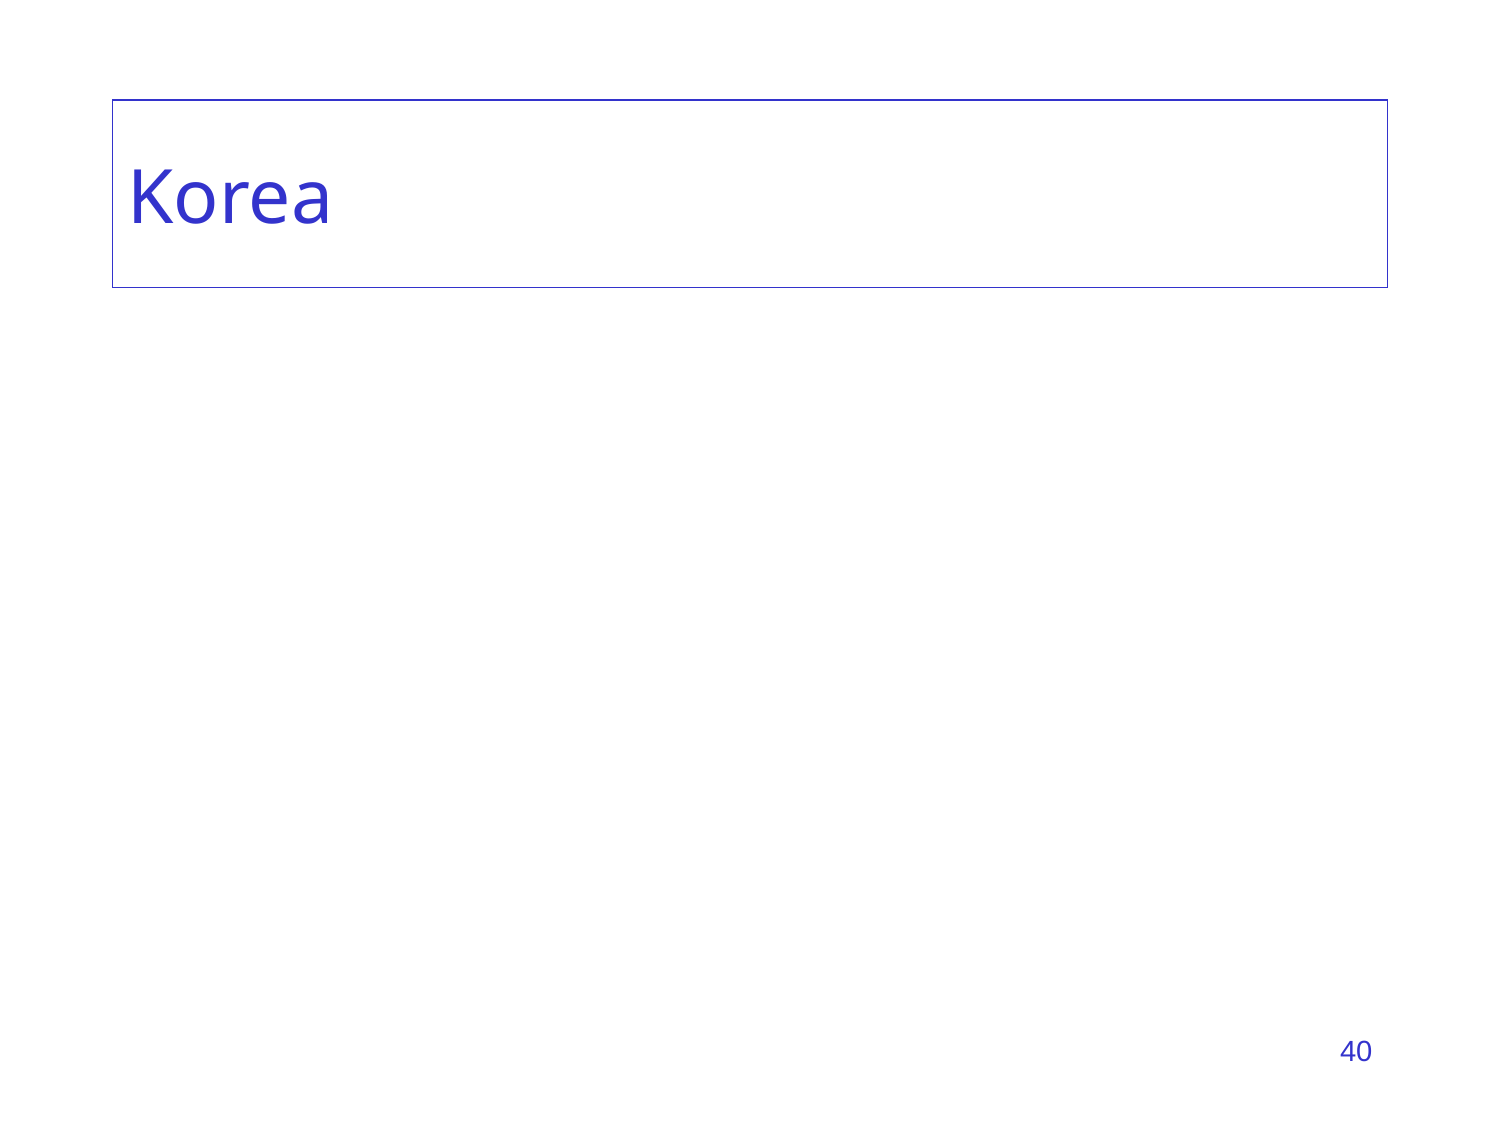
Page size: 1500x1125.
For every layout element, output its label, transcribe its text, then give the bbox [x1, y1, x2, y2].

slide_number 40 [1074, 1024, 1388, 1101]
title Korea [112, 99, 1388, 288]
